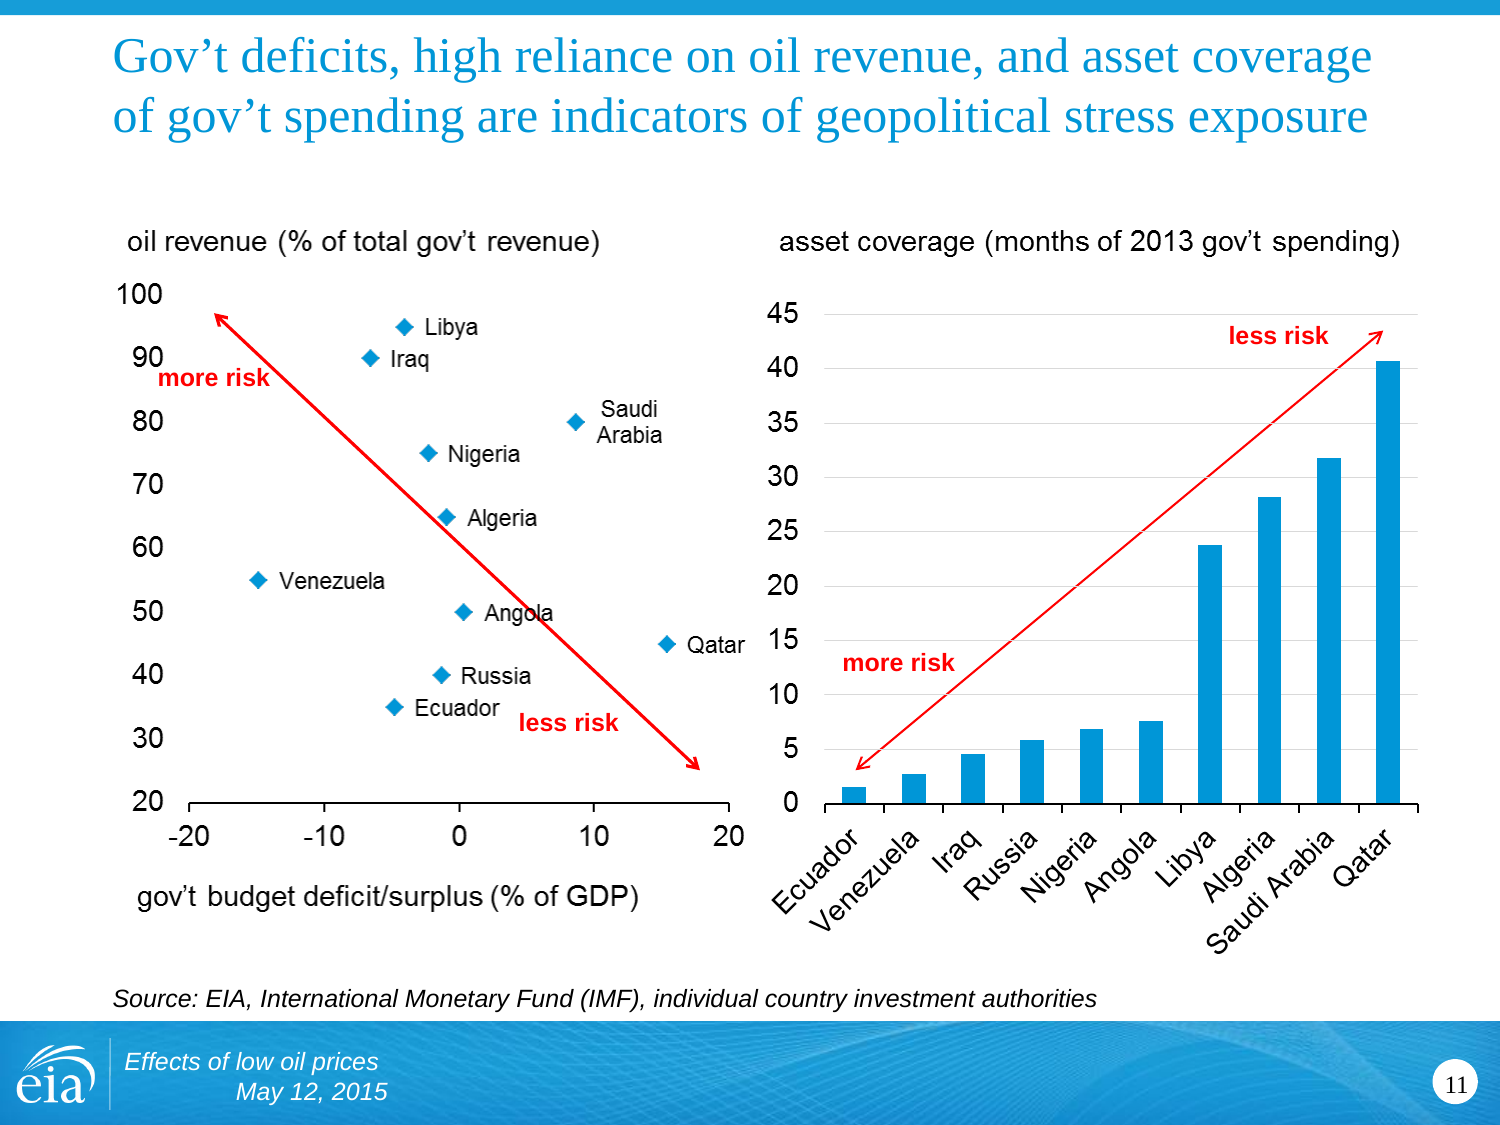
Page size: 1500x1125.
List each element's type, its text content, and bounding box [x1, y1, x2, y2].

footer Effects of low oil prices May 12, 2015 [109, 1048, 734, 1114]
list Source: EIA, International Monetary Fund (IMF), individual country investment authorities [112, 975, 1425, 1020]
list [112, 215, 758, 970]
title Gov’t deficits, high reliance on oil revenue, and asset coverage of gov’t spending are indicators of geopolitical stress exposure [112, 0, 1425, 150]
picture [0, 1021, 1500, 1125]
slide_number 11 [1425, 1053, 1488, 1113]
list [763, 216, 1424, 969]
